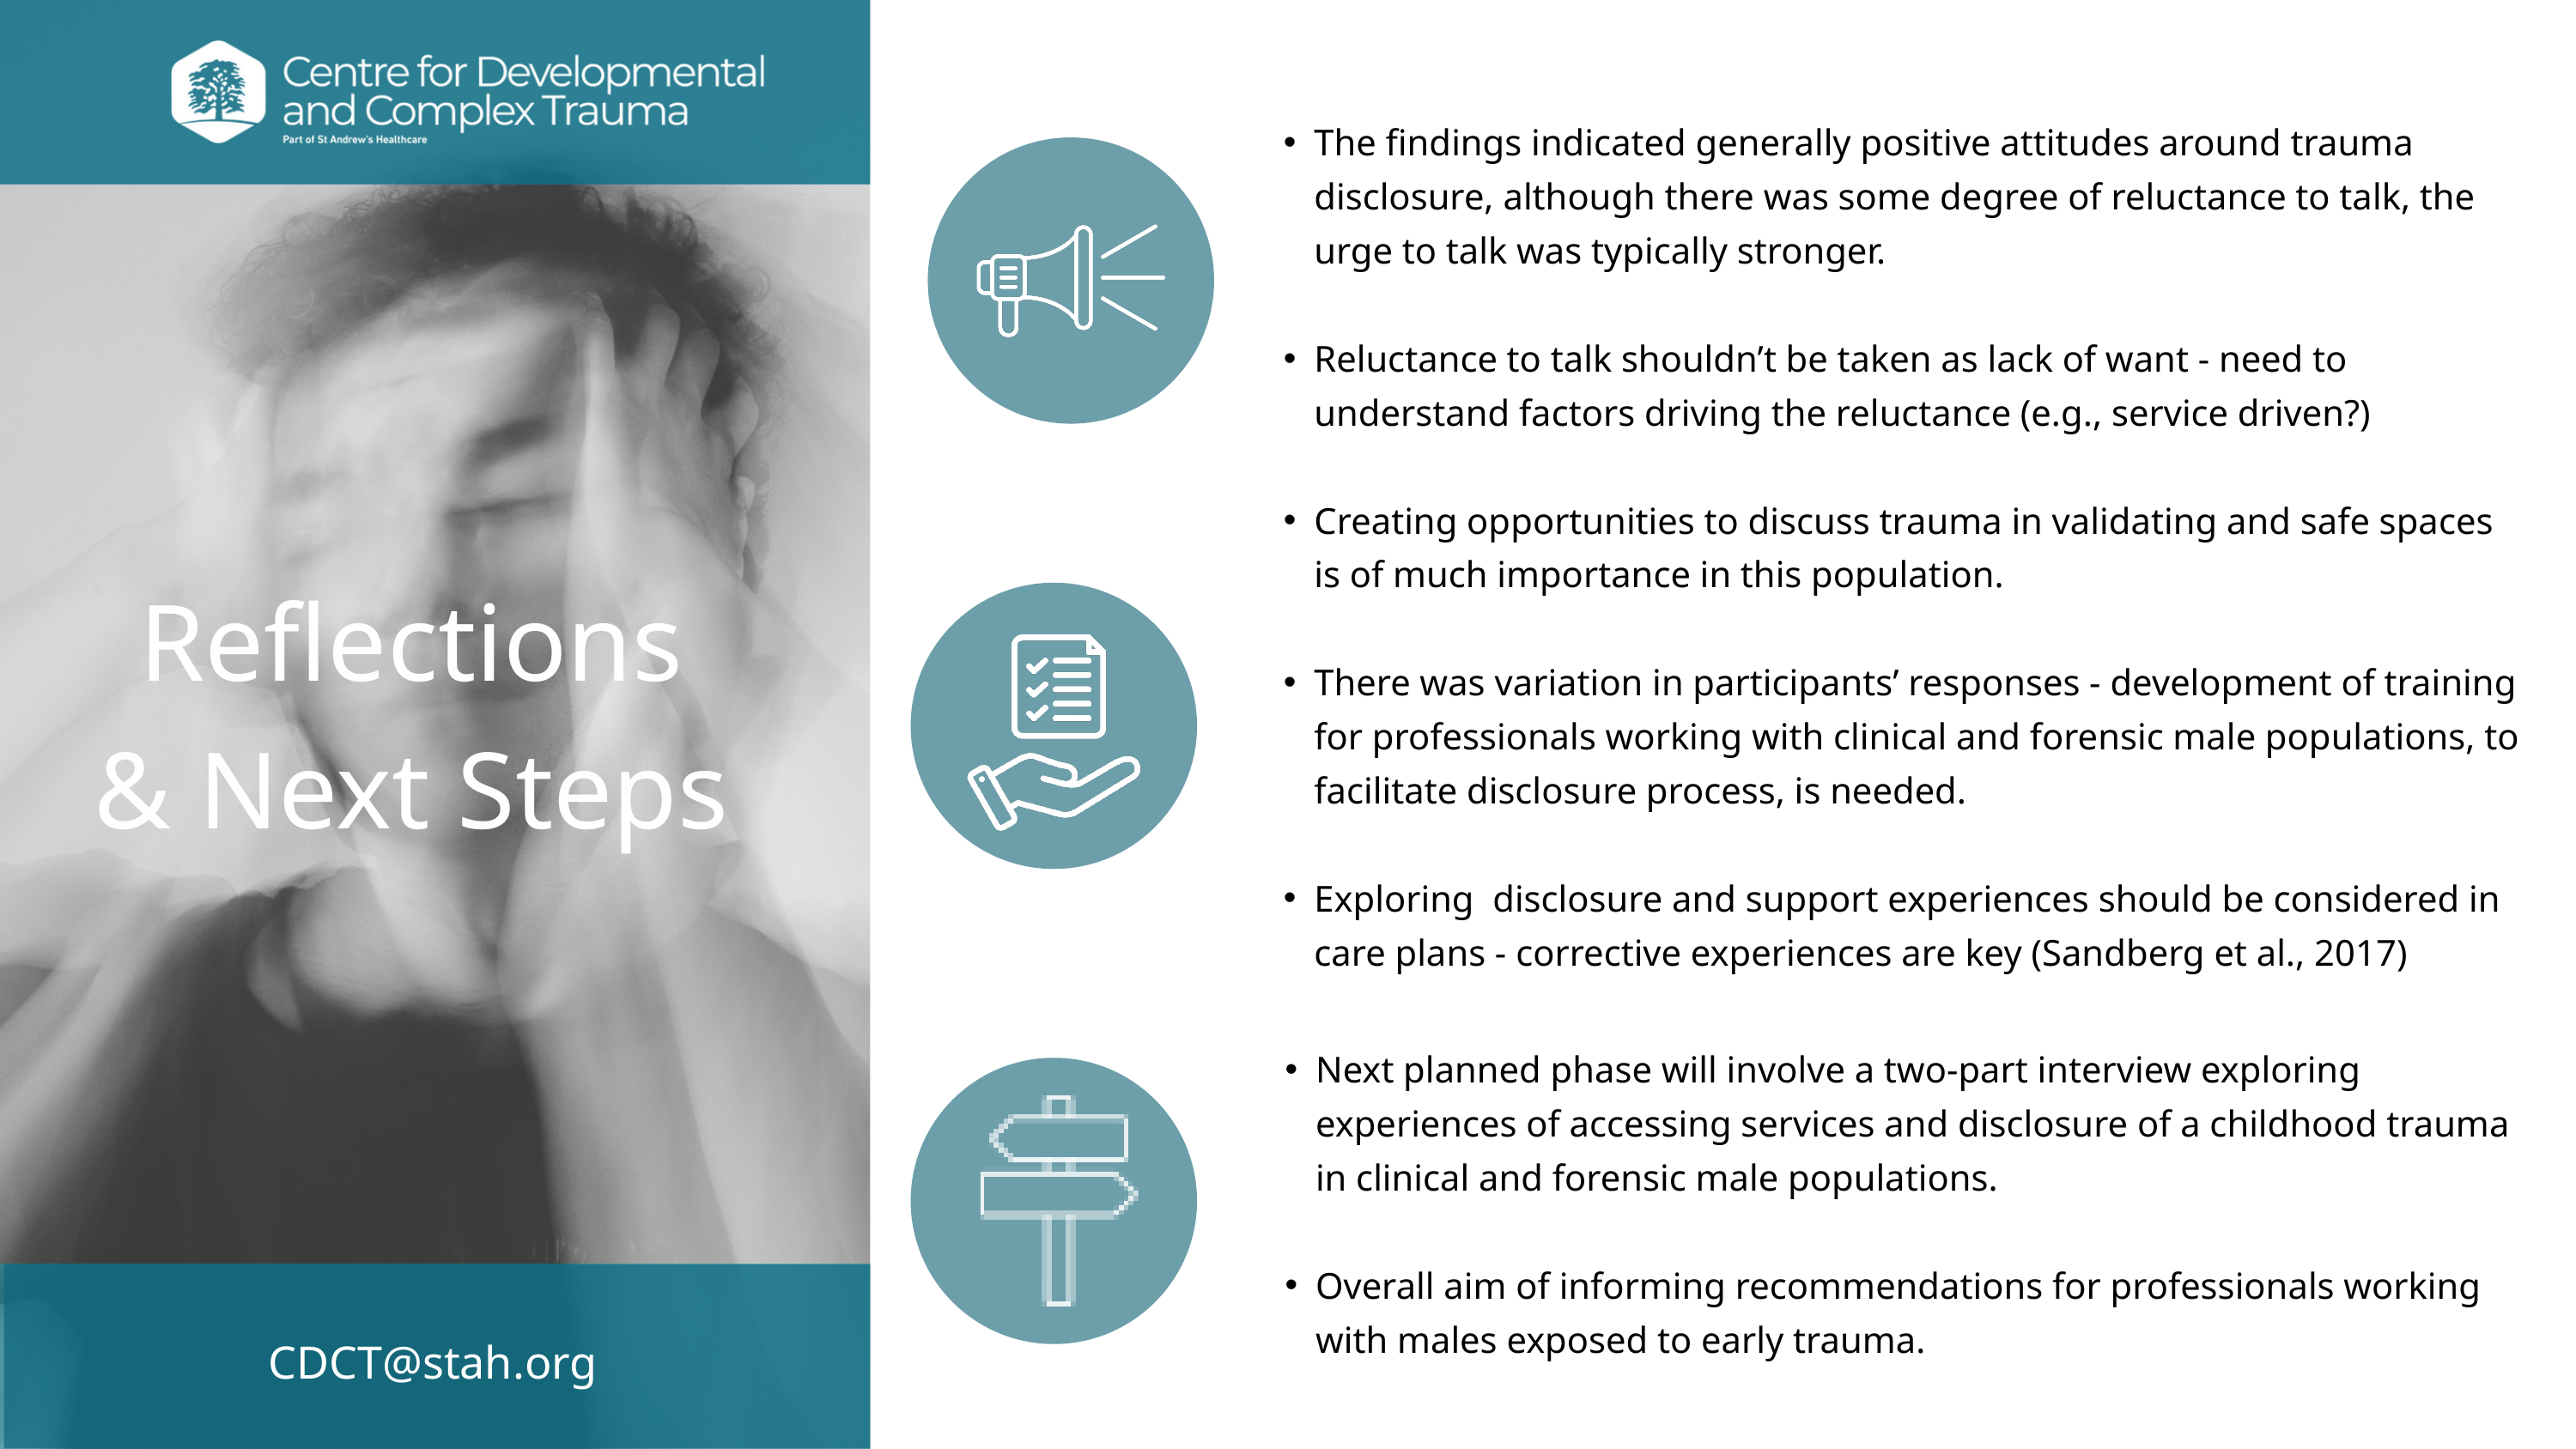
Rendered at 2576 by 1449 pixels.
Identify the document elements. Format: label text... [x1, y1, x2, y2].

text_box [0, 0, 871, 185]
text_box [927, 136, 1215, 424]
text_box [0, 191, 871, 1264]
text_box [910, 1057, 1198, 1344]
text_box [910, 582, 1198, 870]
text_box Next planned phase will involve a two-part interview exploring experiences of accessing services and disclosure of a childhood trauma in clinical and forensic male populations. Overall aim of informing recommendations for professionals working with males exposed to early trauma. [1255, 1035, 2521, 1361]
text_box The findings indicated generally positive attitudes around trauma disclosure, although there was some degree of reluctance to talk, the urge to talk was typically stronger. Reluctance to talk shouldn’t be taken as lack of want - need to understand factors driving the reluctance (e.g., service driven?) Creating opportunities to discuss trauma in validating and safe spaces is of much importance in this population. There was variation in participants’ responses - development of training for professionals working with clinical and forensic male populations, to facilitate disclosure process, is needed. Exploring disclosure and support experiences should be considered in care plans - corrective experiences are key (Sandberg et al., 2017) [1253, 109, 2521, 973]
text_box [3, 1264, 871, 1449]
text_box Reflections & Next Steps [91, 555, 732, 851]
